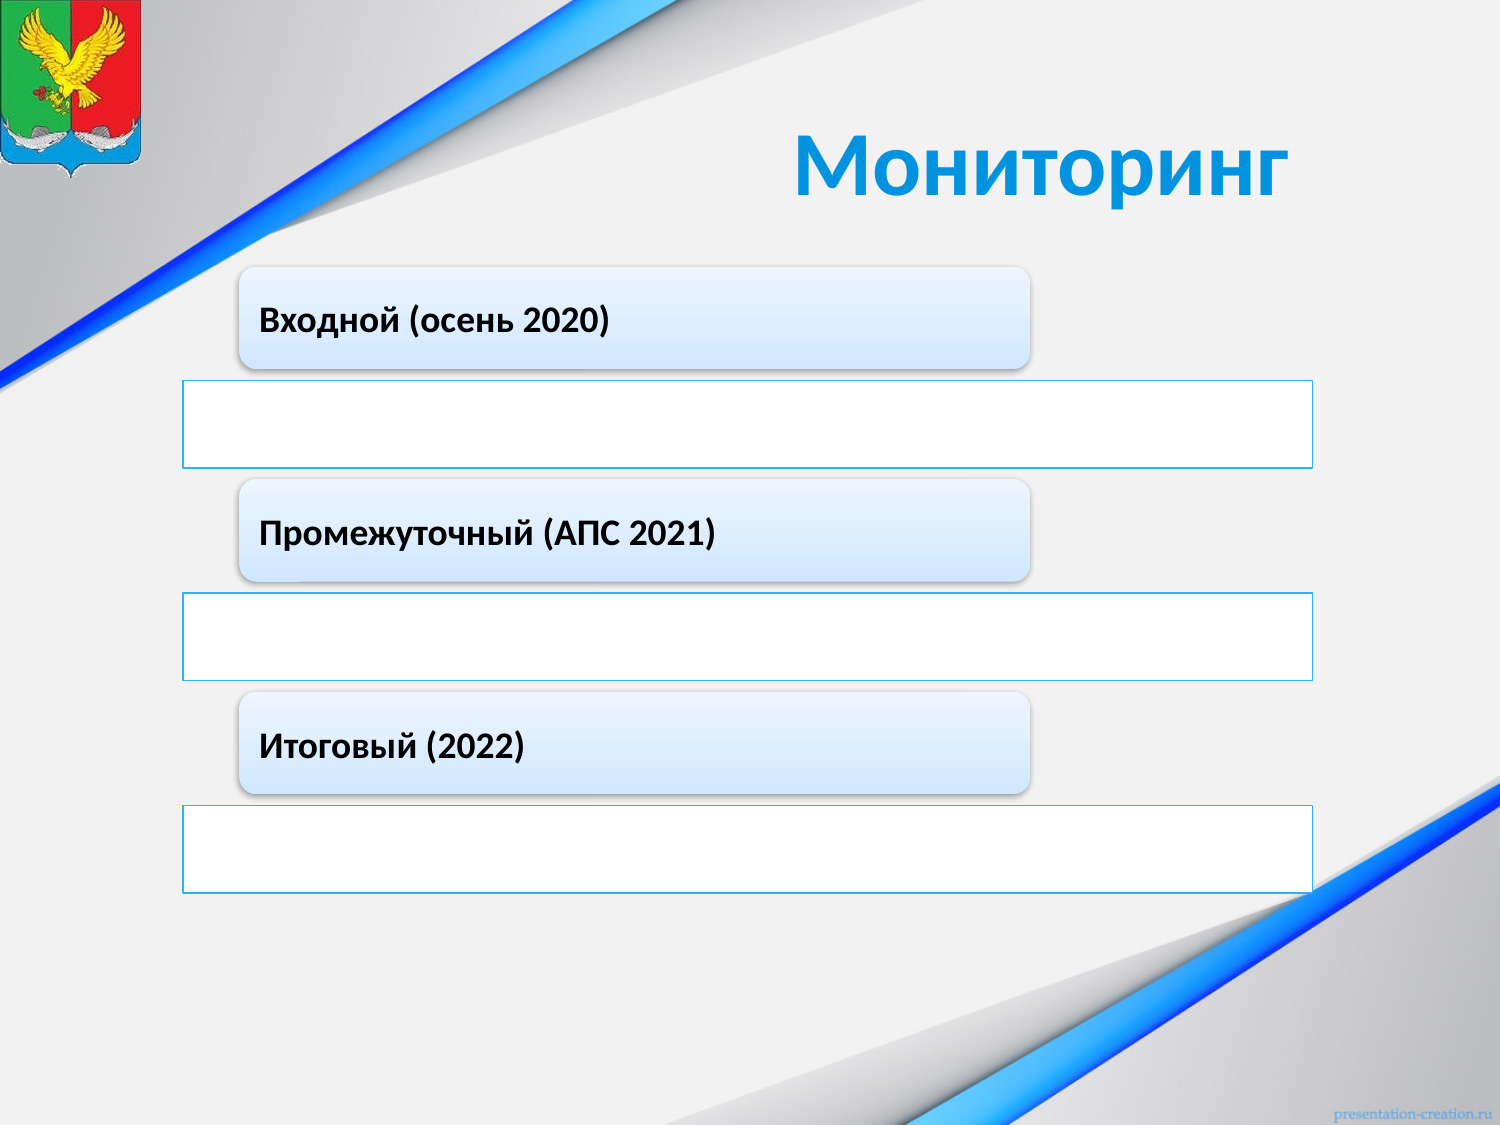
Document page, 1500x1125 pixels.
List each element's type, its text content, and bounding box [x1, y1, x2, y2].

picture [0, 0, 1500, 1125]
text_box Мониторинг [585, 72, 1496, 245]
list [182, 255, 1313, 894]
